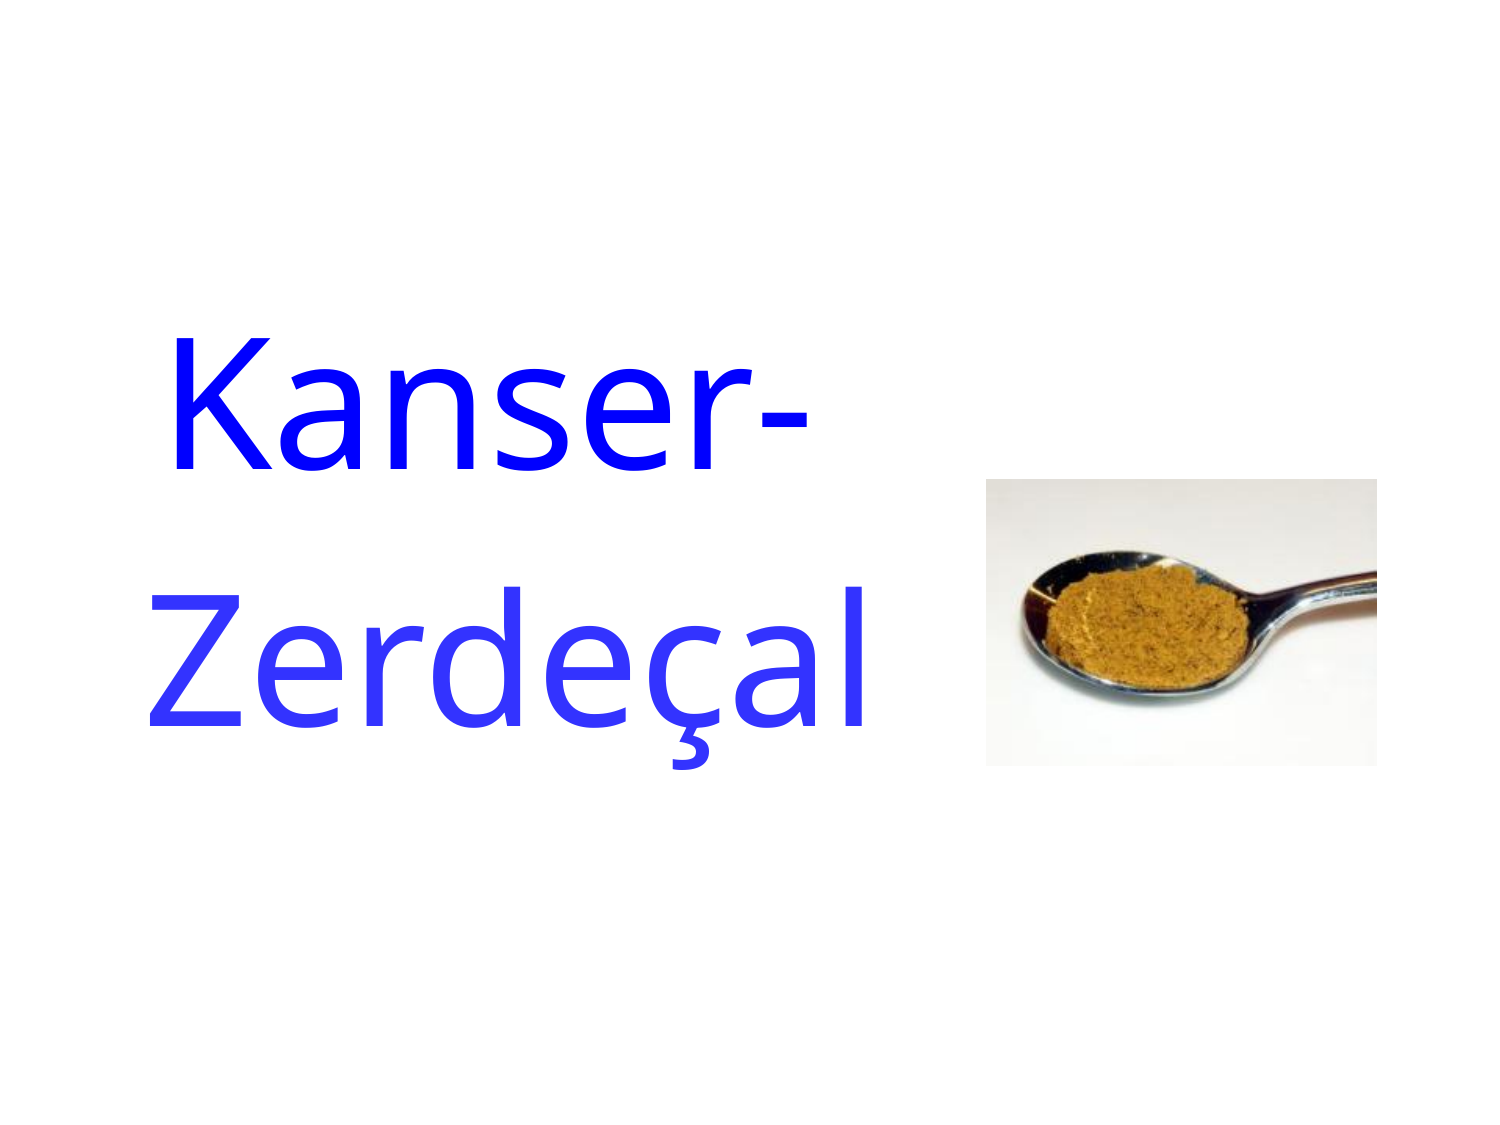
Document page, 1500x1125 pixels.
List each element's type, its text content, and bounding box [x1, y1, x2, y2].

list Kanser- Zerdeçal [76, 278, 946, 1047]
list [985, 479, 1378, 766]
